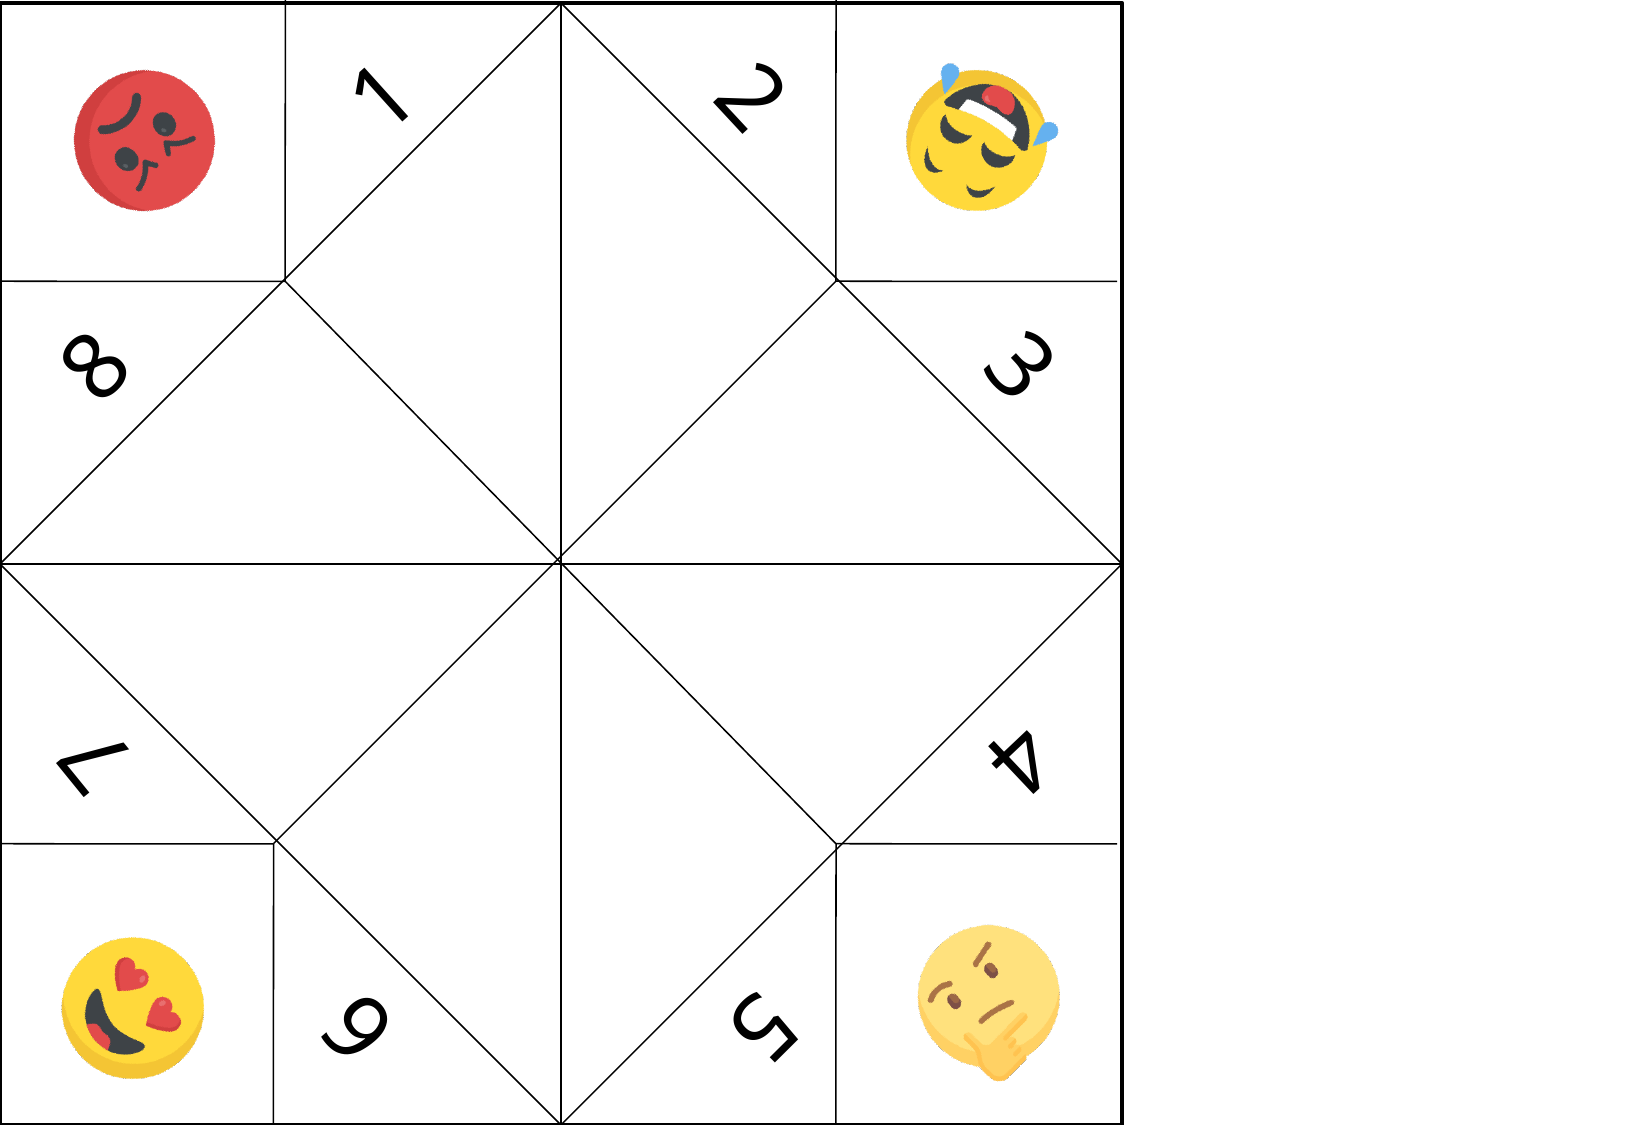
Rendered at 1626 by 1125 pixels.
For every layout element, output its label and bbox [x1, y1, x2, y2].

text_box [0, 2, 559, 562]
picture [905, 70, 1048, 212]
picture [917, 925, 1059, 1067]
text_box [560, 563, 1123, 1125]
text_box [0, 563, 555, 1125]
picture [62, 937, 204, 1079]
picture [73, 70, 216, 212]
text_box [560, 2, 1123, 563]
